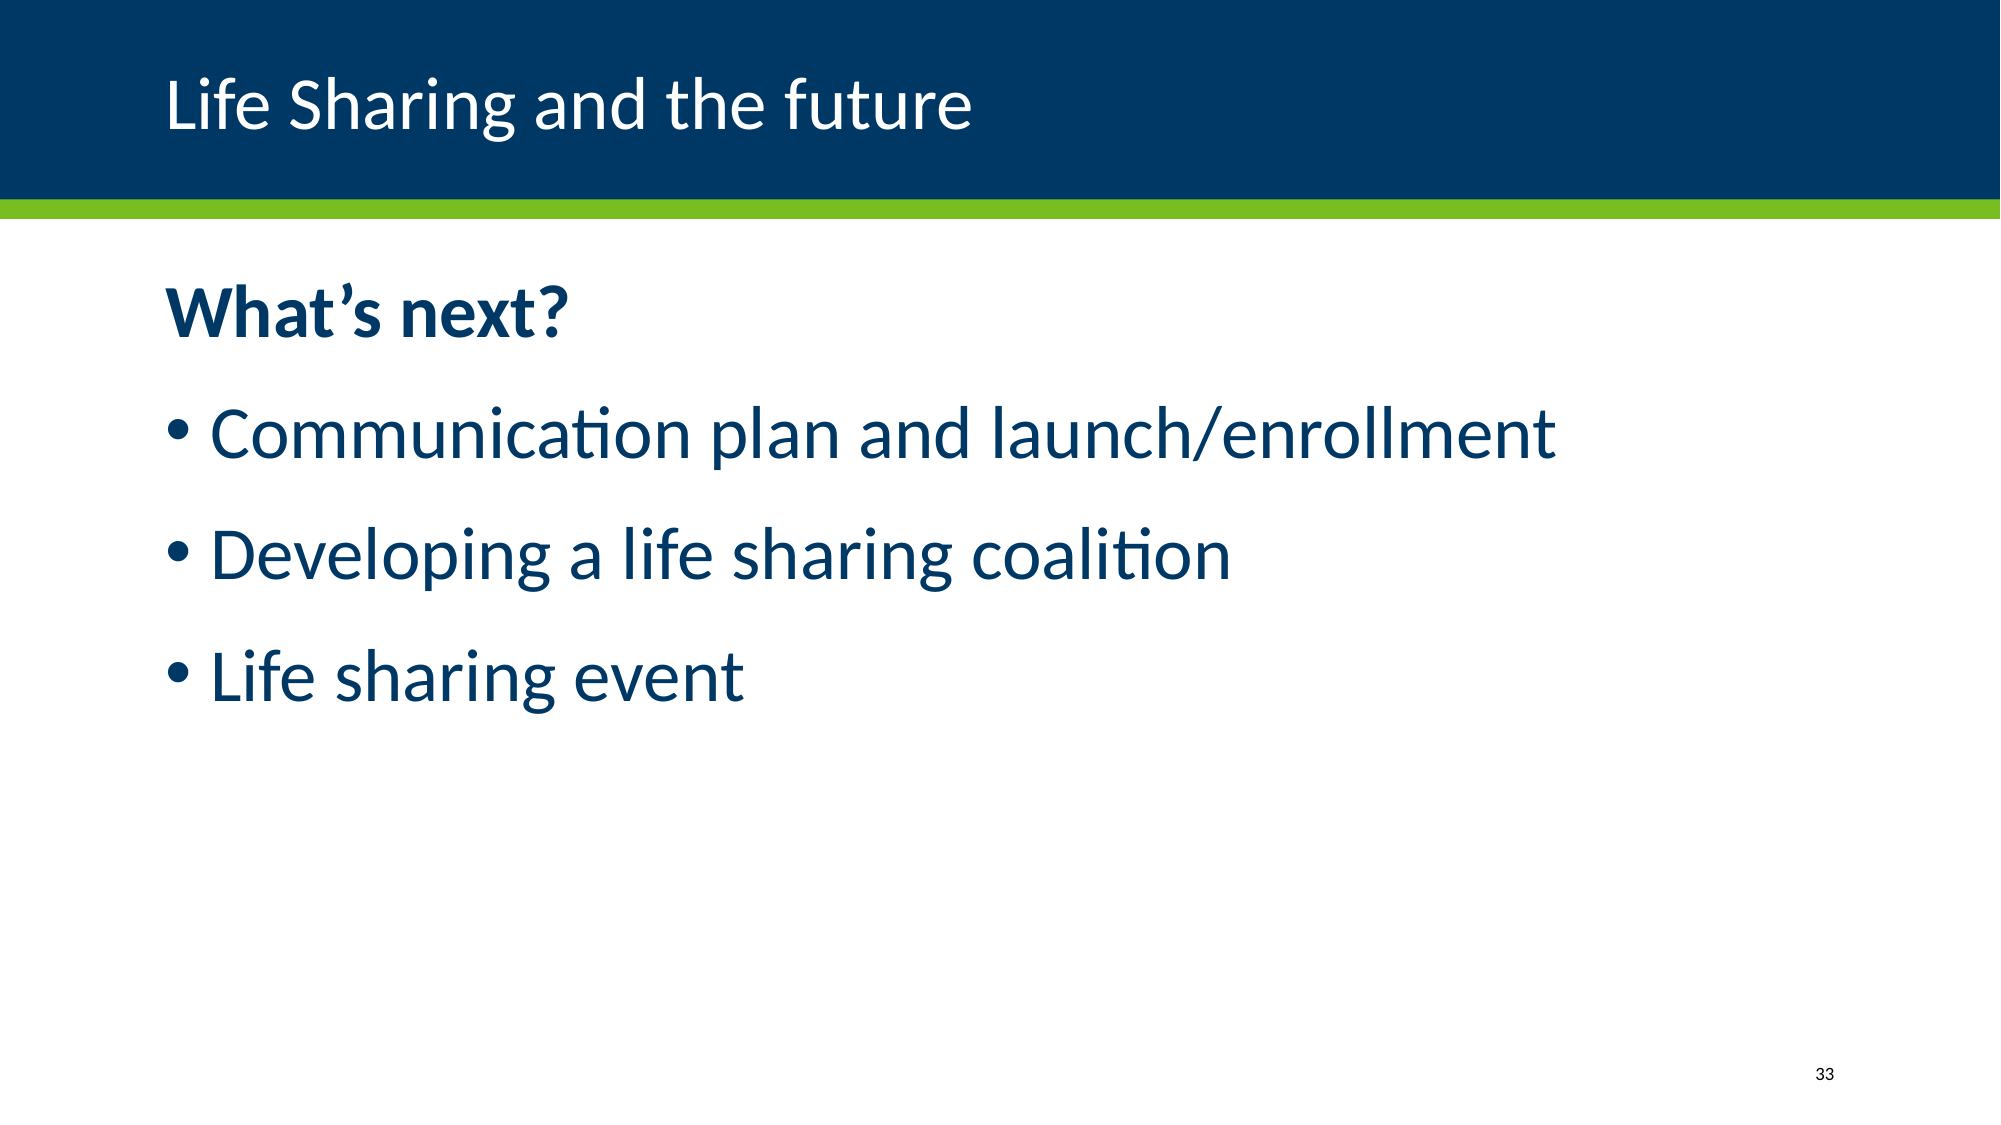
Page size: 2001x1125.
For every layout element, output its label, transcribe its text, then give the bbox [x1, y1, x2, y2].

title Life Sharing and the future [150, 29, 1850, 180]
list What’s next? Communication plan and launch/enrollment Developing a life sharing coalition Life sharing event [150, 254, 1850, 1005]
slide_number 33 [1624, 1042, 1850, 1103]
